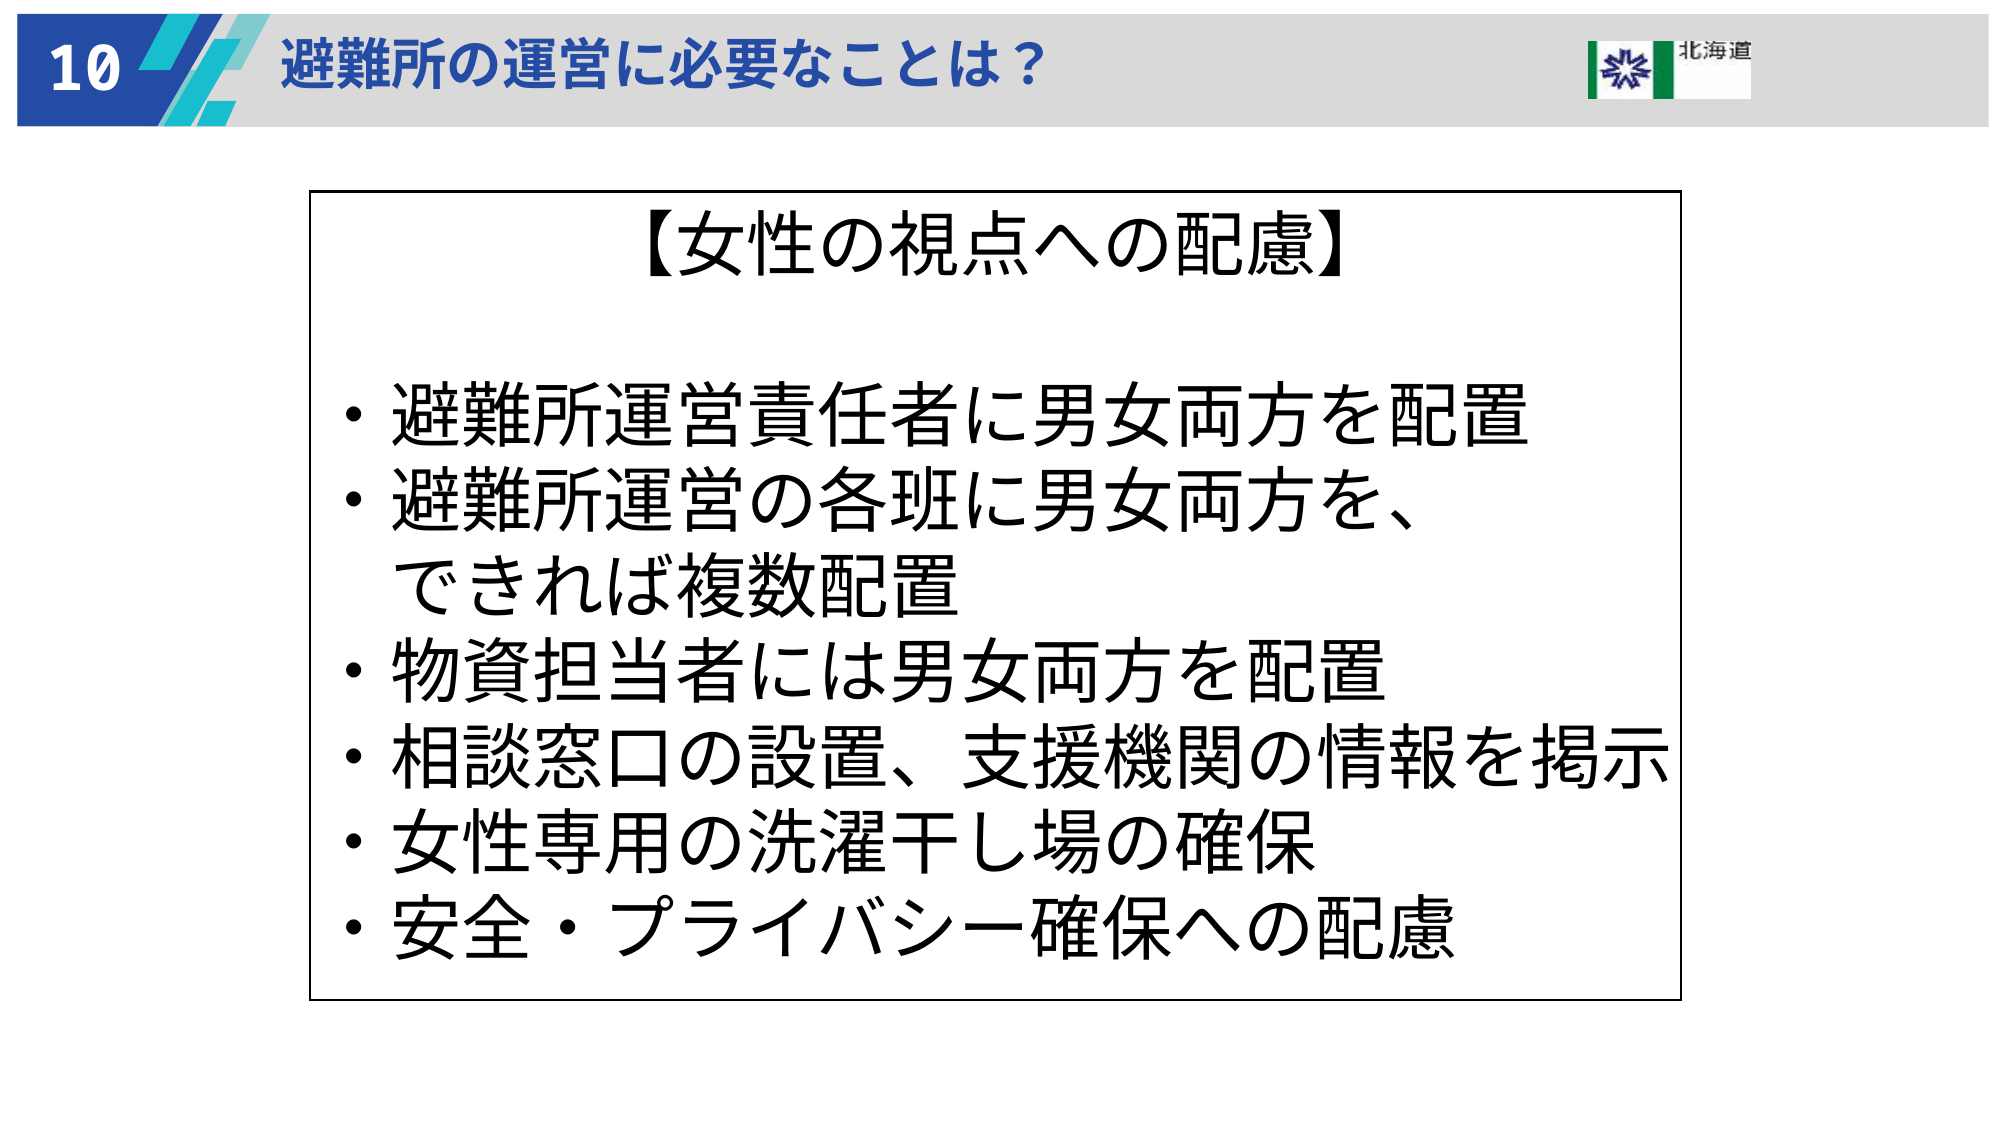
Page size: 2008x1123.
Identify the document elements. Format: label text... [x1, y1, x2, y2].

list 10 [35, 30, 134, 110]
list 避難所の運営に必要なことは？ [280, 36, 1331, 99]
text_box 【女性の視点への配慮】 ・避難所運営責任者に男女両方を配置 ・避難所運営の各班に男女両方を、 できれば複数配置 ・物資担当者には男女両方を配置 ・相談窓口の設置、支援機関の情報を掲示 ・女性専用の洗濯干し場の確保 ・安全・プライバシー確保への配慮 [309, 191, 1682, 1000]
picture [1588, 41, 1751, 99]
